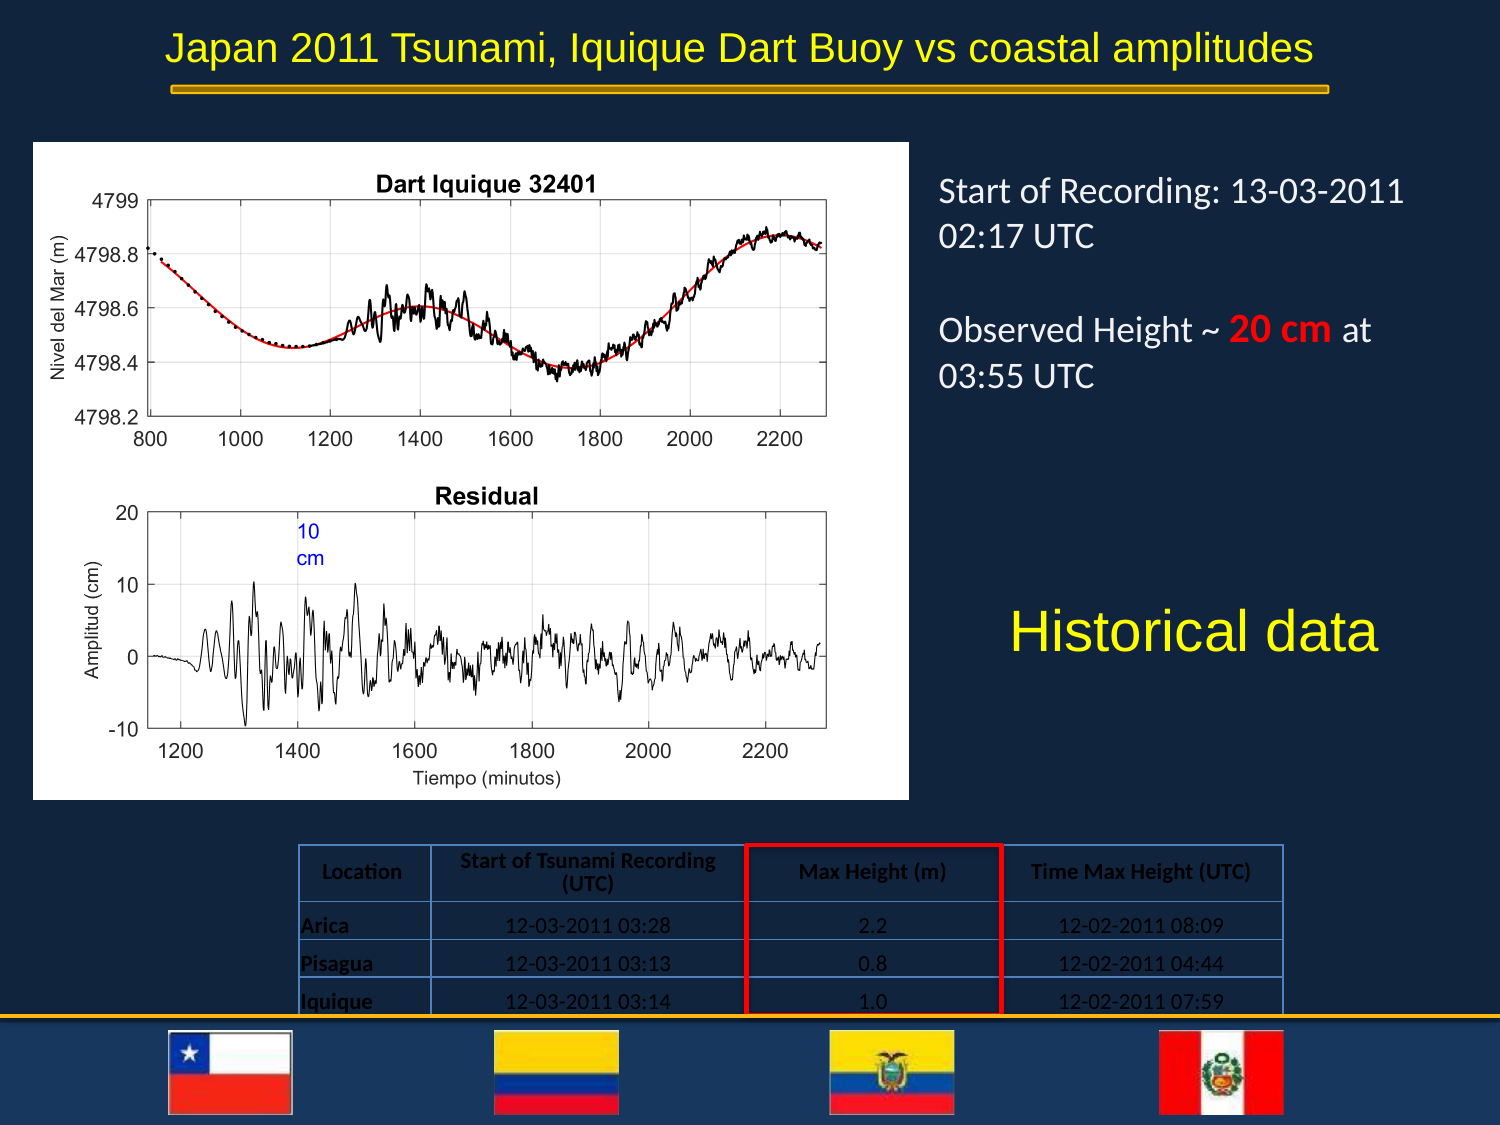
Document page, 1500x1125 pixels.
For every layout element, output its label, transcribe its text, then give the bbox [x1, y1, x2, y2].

table_header Location [300, 846, 430, 901]
picture [1158, 1029, 1285, 1115]
text_box [745, 844, 1002, 1012]
text_box Historical data [973, 585, 1416, 670]
table_cell 12-03-2011 03:14 [432, 978, 740, 1012]
picture [33, 142, 909, 800]
table_cell Pisagua [300, 940, 430, 976]
table_cell 12-02-2011 04:44 [1006, 940, 1282, 976]
table_header Start of Tsunami Recording (UTC) [432, 846, 742, 901]
table_cell Arica [300, 902, 430, 939]
picture [167, 1029, 294, 1115]
table_cell 12-02-2011 08:09 [1006, 902, 1282, 939]
text_box Start of Recording: 13-03-2011 02:17 UTC Observed Height ~ 20 cm at 03:55 UTC [923, 158, 1466, 404]
table_cell 12-03-2011 03:13 [432, 940, 740, 976]
table_header Time Max Height (UTC) [1003, 846, 1282, 901]
picture [829, 1029, 955, 1115]
picture [493, 1029, 620, 1115]
table_cell 12-03-2011 03:28 [432, 902, 740, 939]
text_box [171, 85, 1329, 94]
table_cell Iquique [300, 978, 430, 1012]
text_box Japan 2011 Tsunami, Iquique Dart Buoy vs coastal amplitudes [106, 12, 1374, 138]
table_cell 12-02-2011 07:59 [1006, 978, 1282, 1012]
text_box [0, 1025, 1500, 1125]
